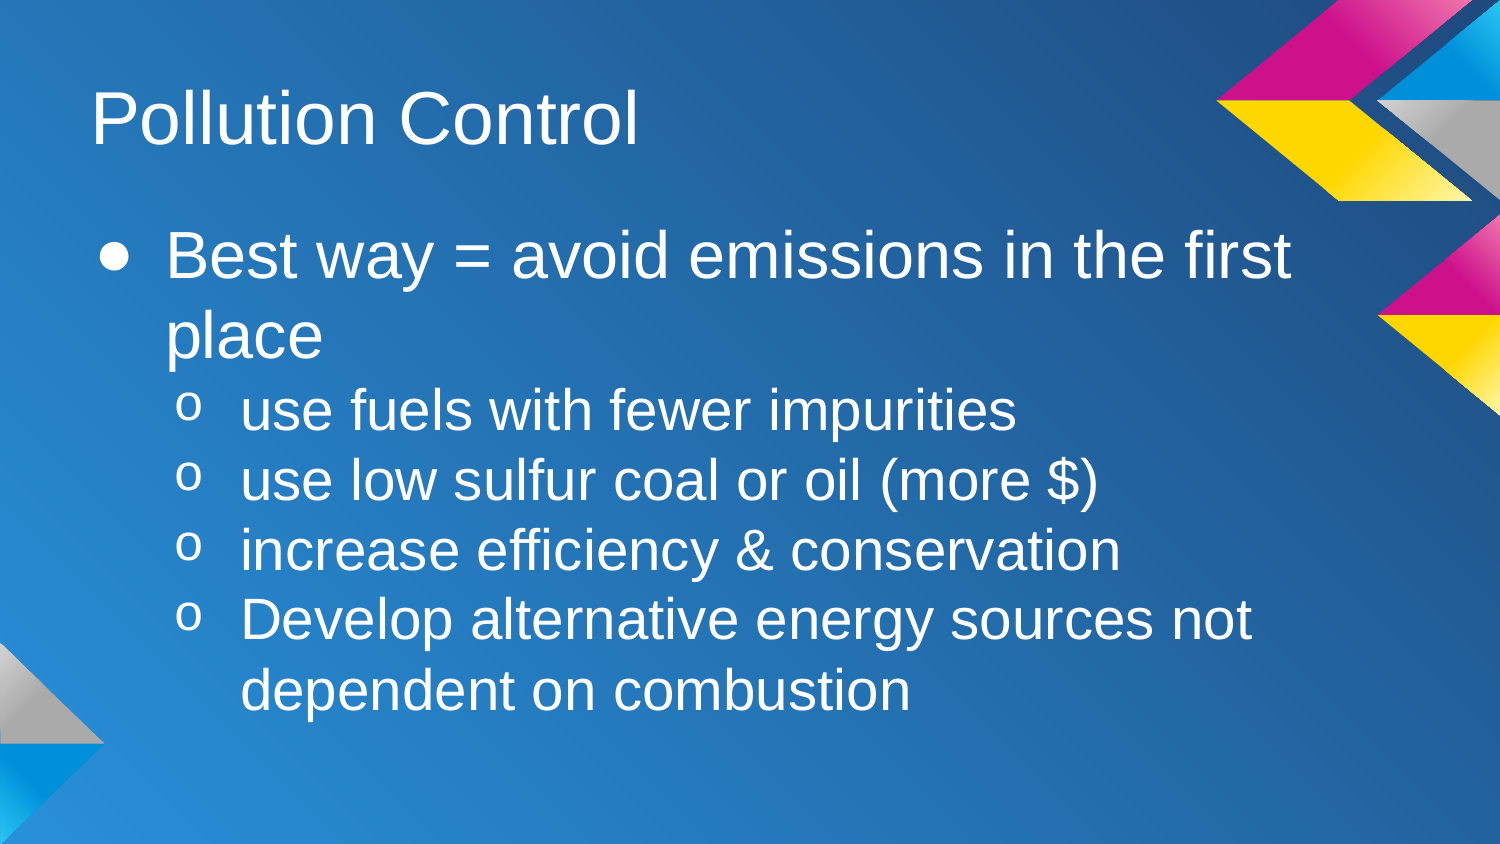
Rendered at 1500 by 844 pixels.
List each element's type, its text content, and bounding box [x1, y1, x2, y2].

list Best way = avoid emissions in the first place use fuels with fewer impurities use low sulfur coal or oil (more $) increase efficiency & conservation Develop alternative energy sources not dependent on combustion [75, 196, 1425, 793]
title Pollution Control [75, 33, 1204, 175]
